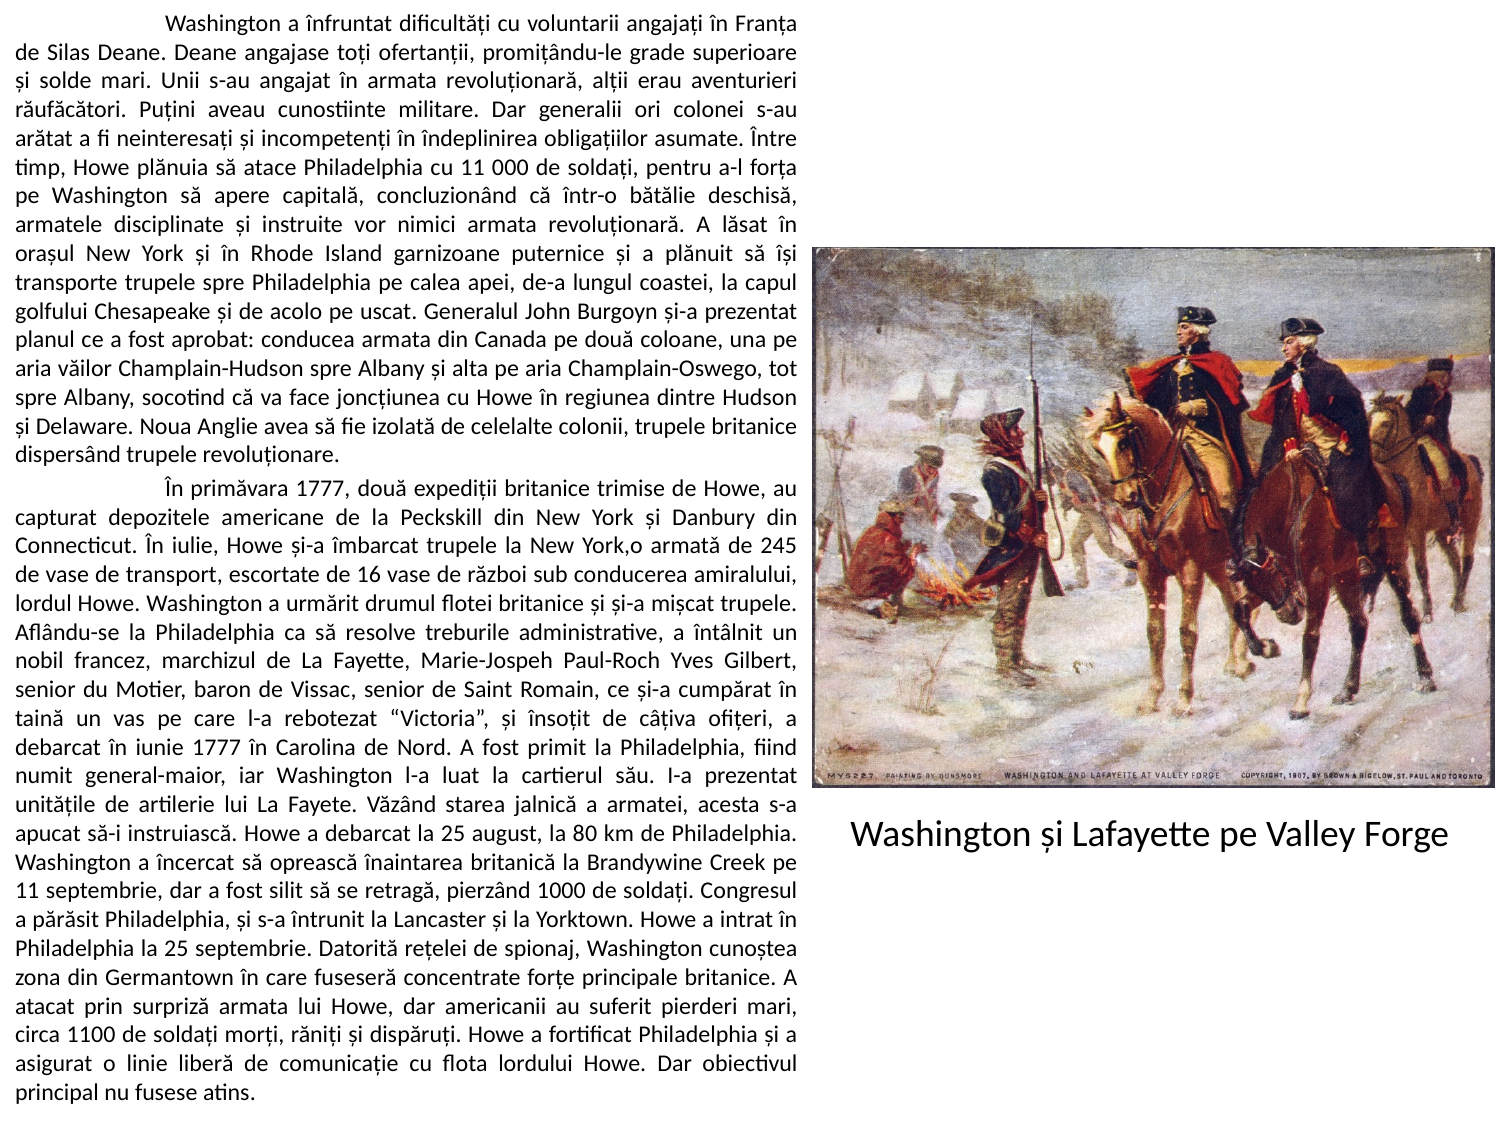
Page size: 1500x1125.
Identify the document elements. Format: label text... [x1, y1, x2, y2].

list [812, 247, 1495, 788]
text_box Washington și Lafayette pe Valley Forge [812, 801, 1488, 862]
list Washington a înfruntat dificultăți cu voluntarii angajați în Franța de Silas Deane. Deane angajase toți ofertanții, promițându-le grade superioare și solde mari. Unii s-au angajat în armata revoluționară, alții erau aventurieri răufăcători. Puțini aveau cunostiinte militare. Dar generalii ori colonei s-au arătat a fi neinteresați și incompetenți în îndeplinirea obligațiilor asumate. Între timp, Howe plănuia să atace Philadelphia cu 11 000 de soldați, pentru a-l forța pe Washington să apere capitală, concluzionând că într-o bătălie deschisă, armatele disciplinate și instruite vor nimici armata revoluționară. A lăsat în orașul New York și în Rhode Island garnizoane puternice și a plănuit să își transporte trupele spre Philadelphia pe calea apei, de-a lungul coastei, la capul golfului Chesapeake și de acolo pe uscat. Generalul John Burgoyn și-a prezentat planul ce a fost aprobat: conducea armata din Canada pe două coloane, una pe aria văilor Champlain-Hudson spre Albany și alta pe aria Champlain-Oswego, tot spre Albany, socotind că va face joncțiunea cu Howe în regiunea dintre Hudson și Delaware. Noua Anglie avea să fie izolată de celelalte colonii, trupele britanice dispersând trupele revoluționare. În primăvara 1777, două expediții britanice trimise de Howe, au capturat depozitele americane de la Peckskill din New York și Danbury din Connecticut. În iulie, Howe și-a îmbarcat trupele la New York,o armatǎ de 245 de vase de transport, escortate de 16 vase de război sub conducerea amiralului, lordul Howe. Washington a urmărit drumul flotei britanice și și-a mișcat trupele. Aflându-se la Philadelphia ca să resolve treburile administrative, a întâlnit un nobil francez, marchizul de La Fayette, Marie-Jospeh Paul-Roch Yves Gilbert, senior du Motier, baron de Vissac, senior de Saint Romain, ce și-a cumpărat în taină un vas pe care l-a rebotezat “Victoria”, și însoțit de câțiva ofițeri, a debarcat în iunie 1777 în Carolina de Nord. A fost primit la Philadelphia, fiind numit general-maior, iar Washington l-a luat la cartierul său. I-a prezentat unitățile de artilerie lui La Fayete. Văzând starea jalnică a armatei, acesta s-a apucat să-i instruiască. Howe a debarcat la 25 august, la 80 km de Philadelphia. Washington a încercat să oprească înaintarea britanică la Brandywine Creek pe 11 septembrie, dar a fost silit să se retragă, pierzând 1000 de soldați. Congresul a părăsit Philadelphia, și s-a întrunit la Lancaster și la Yorktown. Howe a intrat în Philadelphia la 25 septembrie. Datorită rețelei de spionaj, Washington cunoștea zona din Germantown în care fuseseră concentrate forțe principale britanice. A atacat prin surpriză armata lui Howe, dar americanii au suferit pierderi mari, circa 1100 de soldați morți, răniți și dispăruți. Howe a fortificat Philadelphia și a asigurat o linie liberă de comunicație cu flota lordului Howe. Dar obiectivul principal nu fusese atins. [0, 0, 813, 1125]
